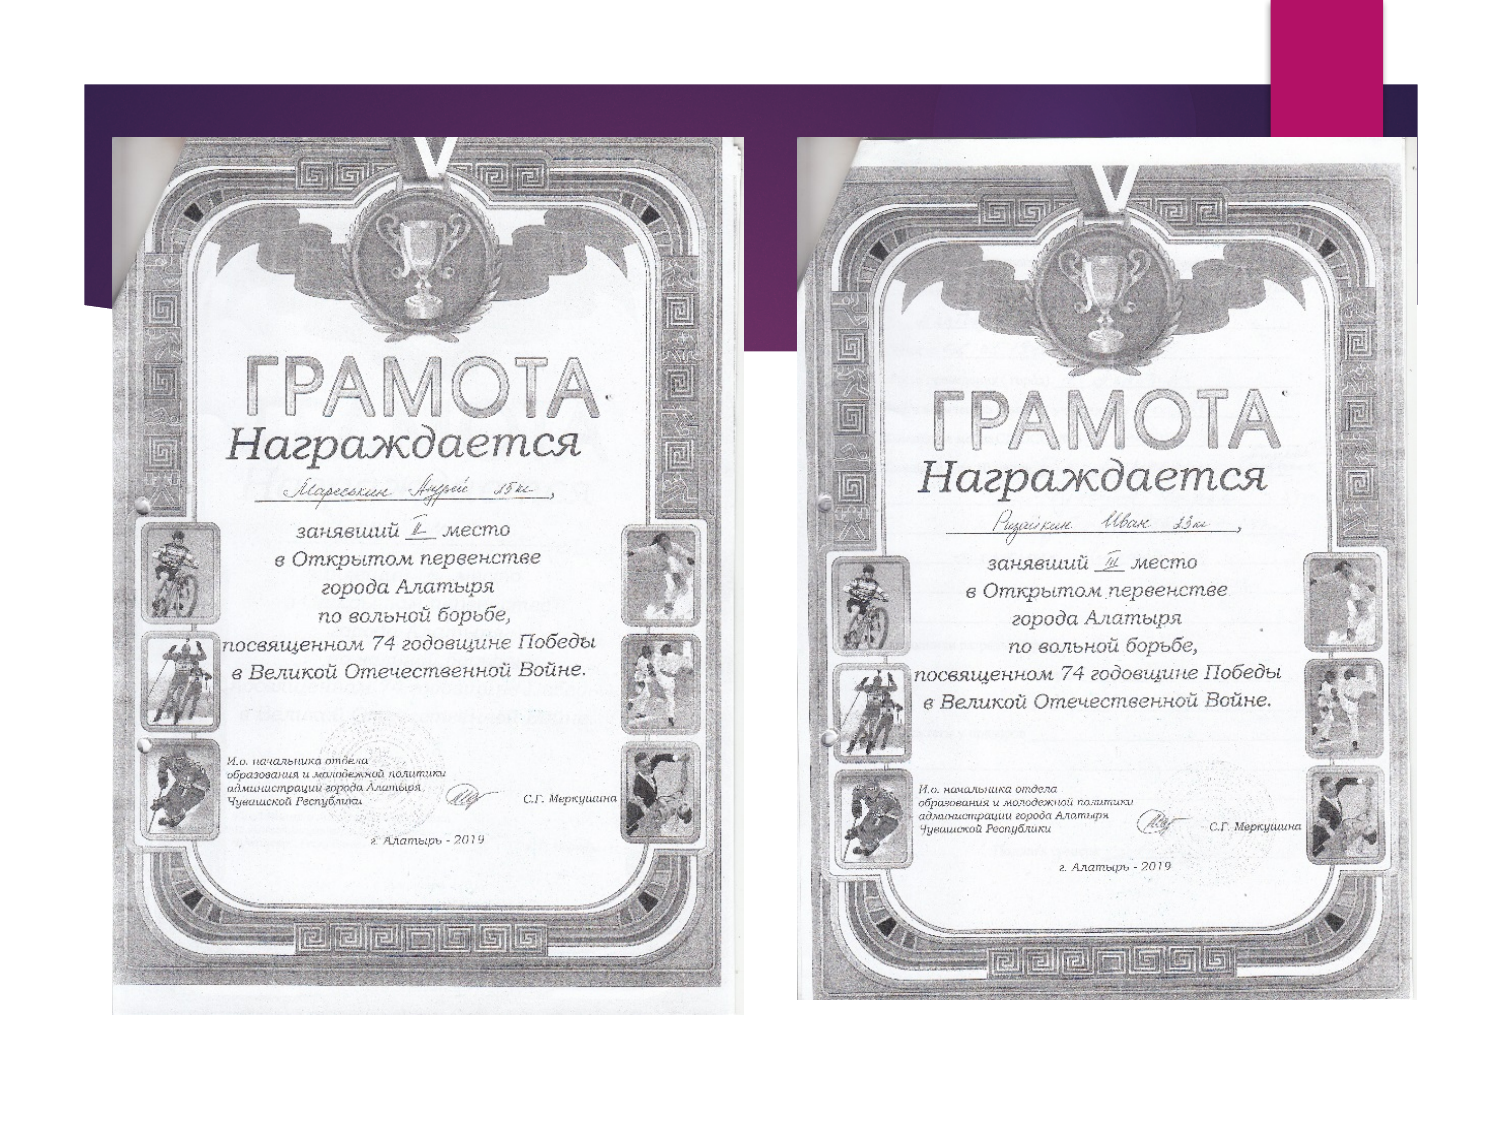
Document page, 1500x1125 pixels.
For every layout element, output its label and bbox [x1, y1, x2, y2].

list [111, 136, 744, 1015]
list [796, 136, 1417, 1000]
